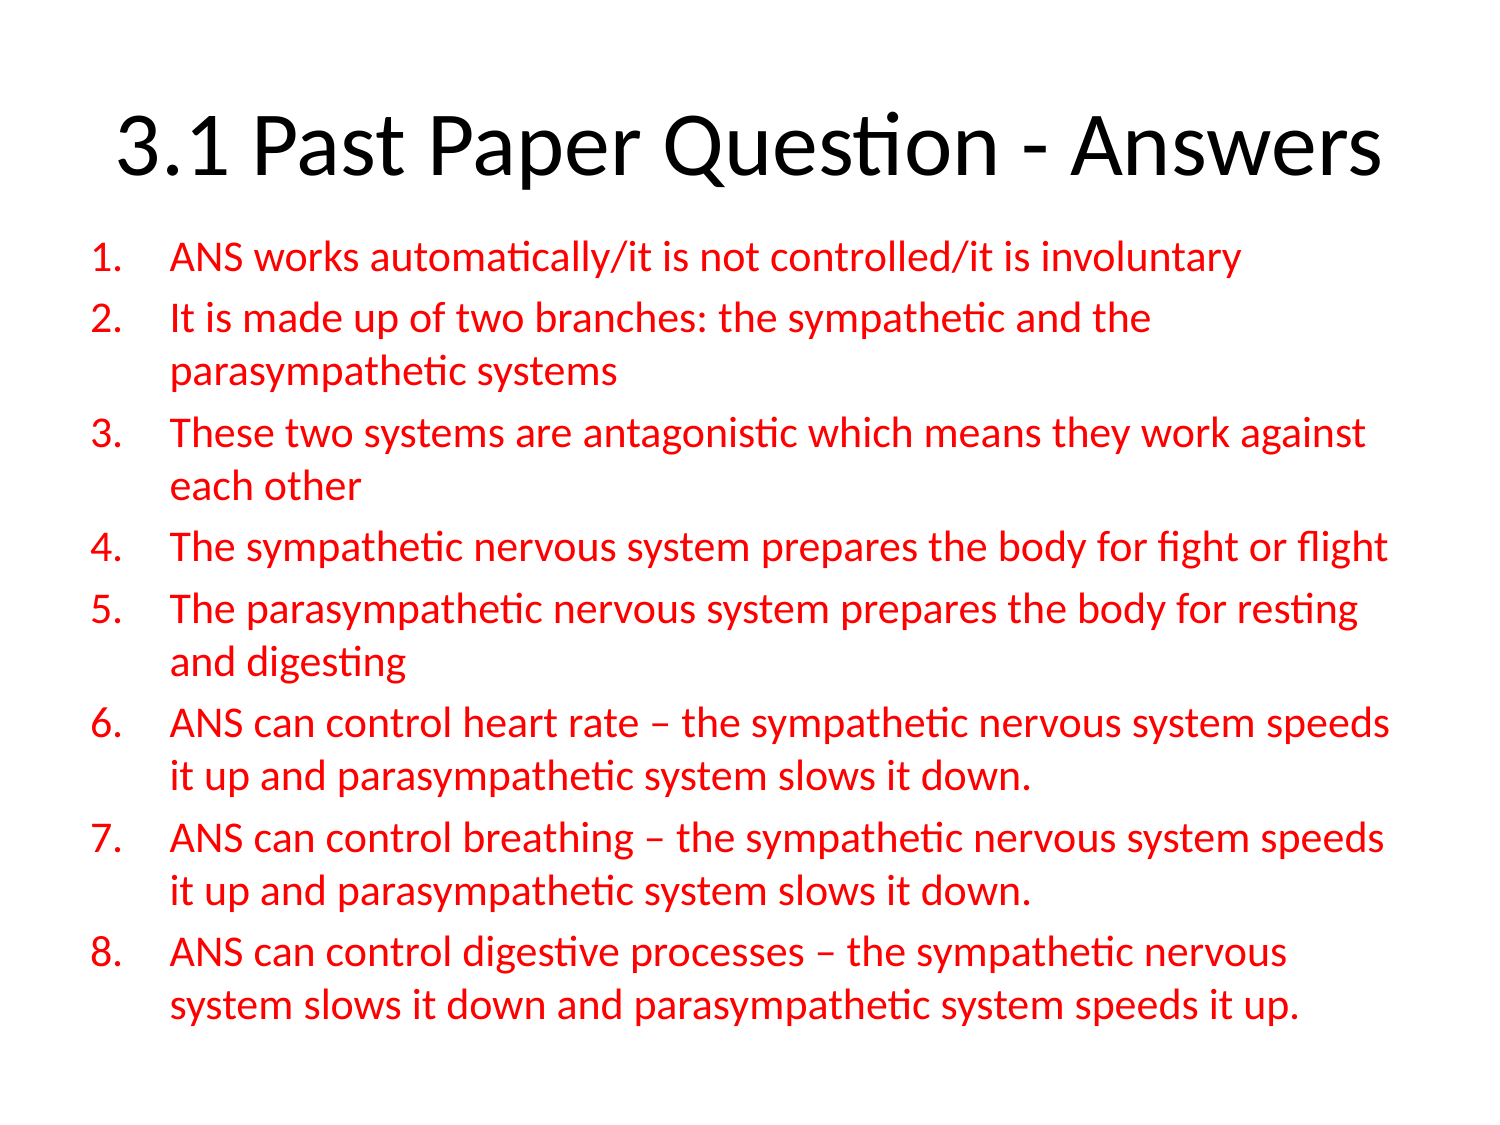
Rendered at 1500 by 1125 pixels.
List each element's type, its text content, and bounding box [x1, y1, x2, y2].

list ANS works automatically/it is not controlled/it is involuntary It is made up of two branches: the sympathetic and the parasympathetic systems These two systems are antagonistic which means they work against each other The sympathetic nervous system prepares the body for fight or flight The parasympathetic nervous system prepares the body for resting and digesting ANS can control heart rate – the sympathetic nervous system speeds it up and parasympathetic system slows it down. ANS can control breathing – the sympathetic nervous system speeds it up and parasympathetic system slows it down. ANS can control digestive processes – the sympathetic nervous system slows it down and parasympathetic system speeds it up. [75, 219, 1425, 1094]
title 3.1 Past Paper Question - Answers [75, 45, 1425, 219]
